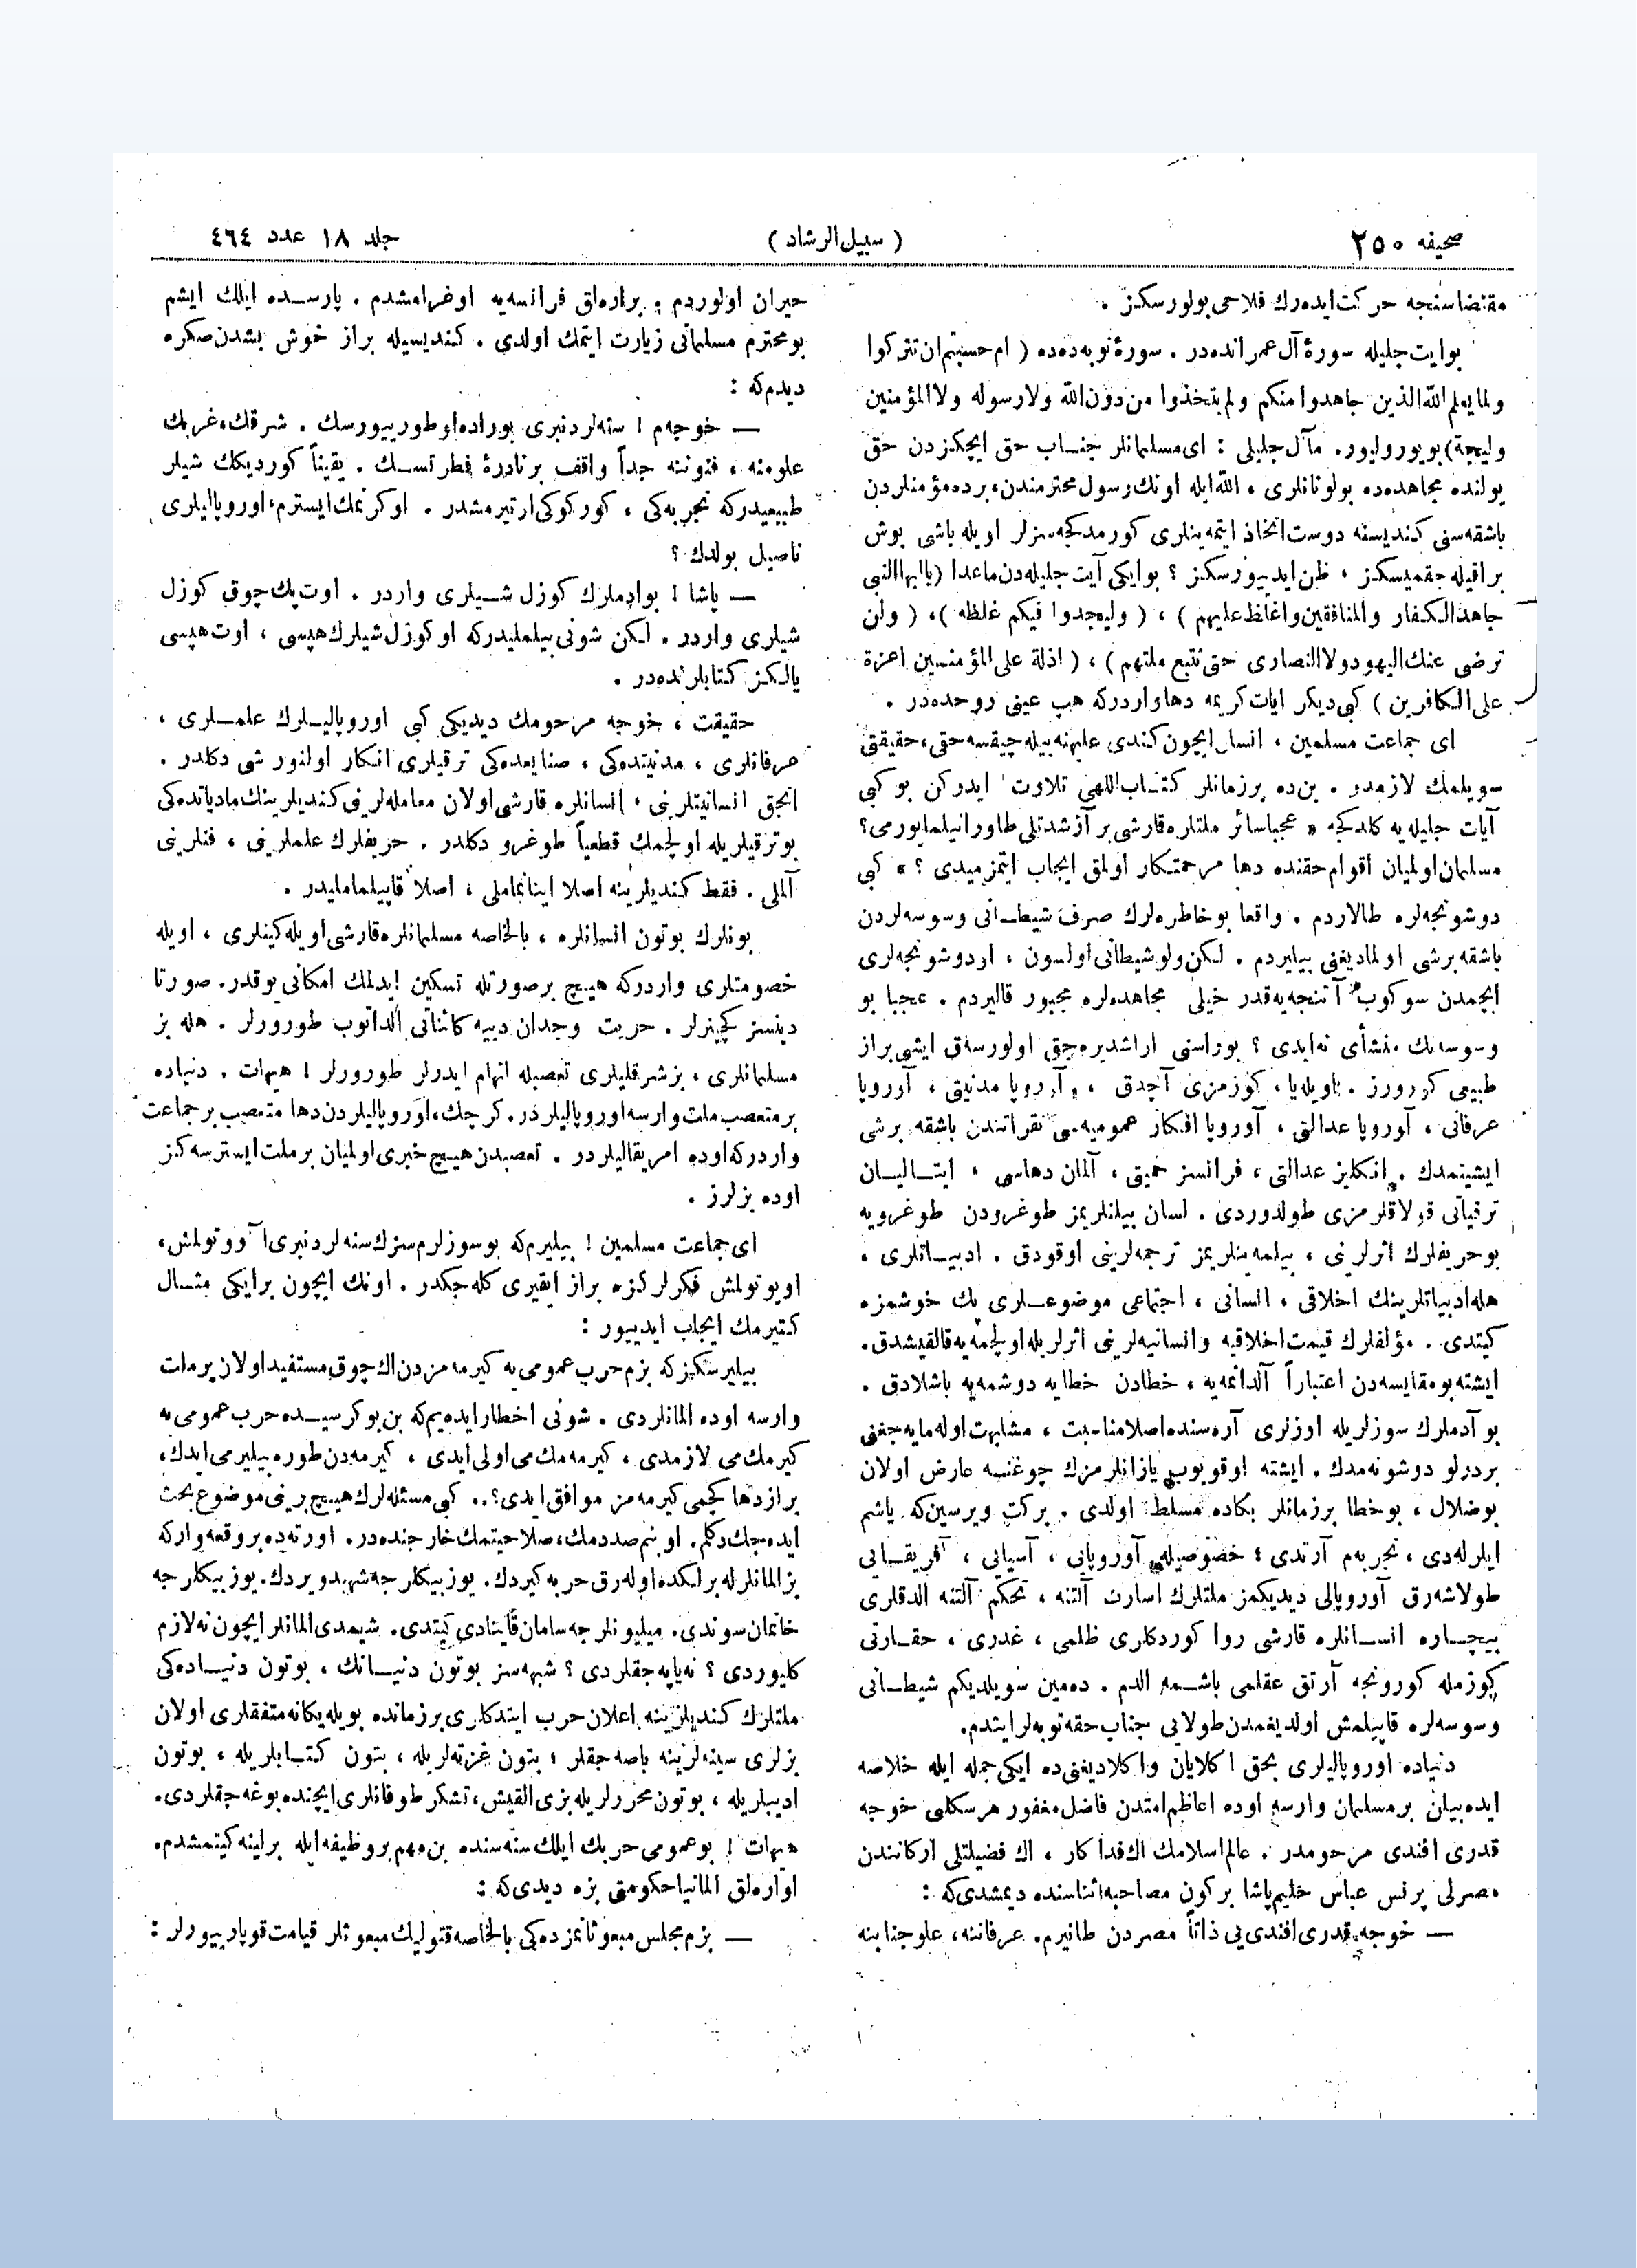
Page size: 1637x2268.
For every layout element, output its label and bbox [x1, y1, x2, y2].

text_box [113, 153, 1537, 2120]
